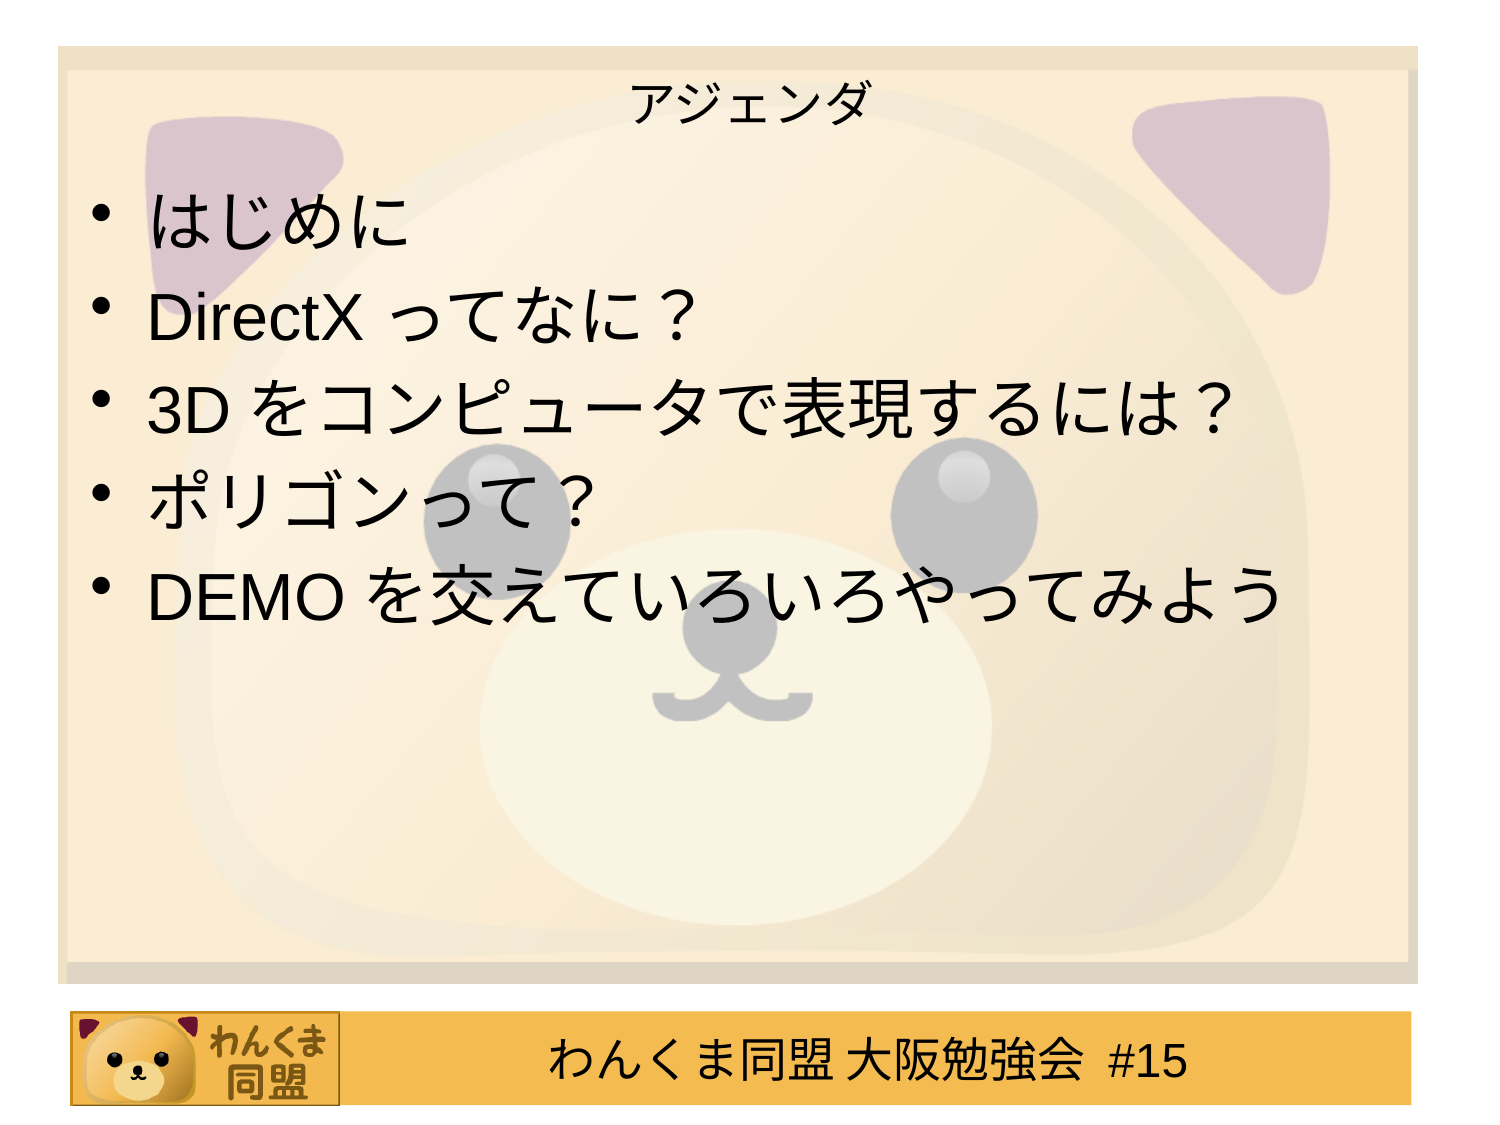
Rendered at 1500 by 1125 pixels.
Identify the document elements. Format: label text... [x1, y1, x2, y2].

picture [70, 1011, 340, 1106]
picture [58, 46, 1418, 984]
title アジェンダ [74, 44, 1426, 162]
list はじめに DirectXってなに？ 3Dをコンピュータで表現するには？ ポリゴンって？ DEMOを交えていろいろやってみよう [74, 172, 1426, 1006]
